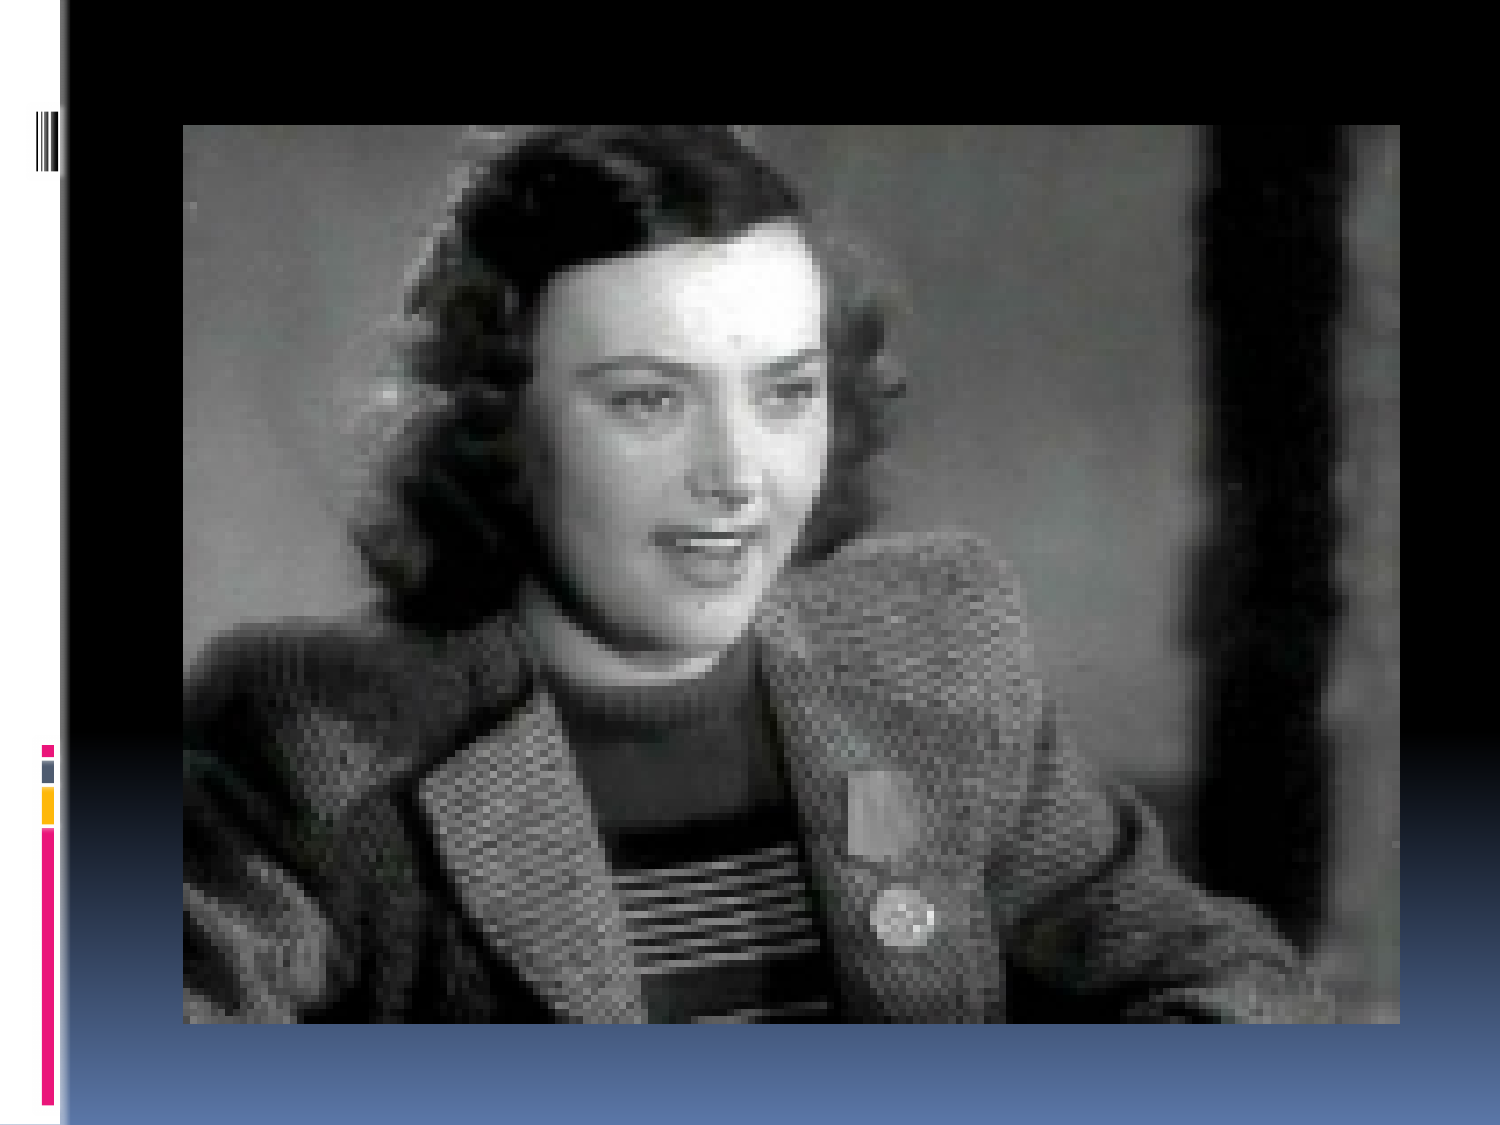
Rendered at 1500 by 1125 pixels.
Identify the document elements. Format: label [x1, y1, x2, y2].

picture [182, 124, 1401, 1024]
